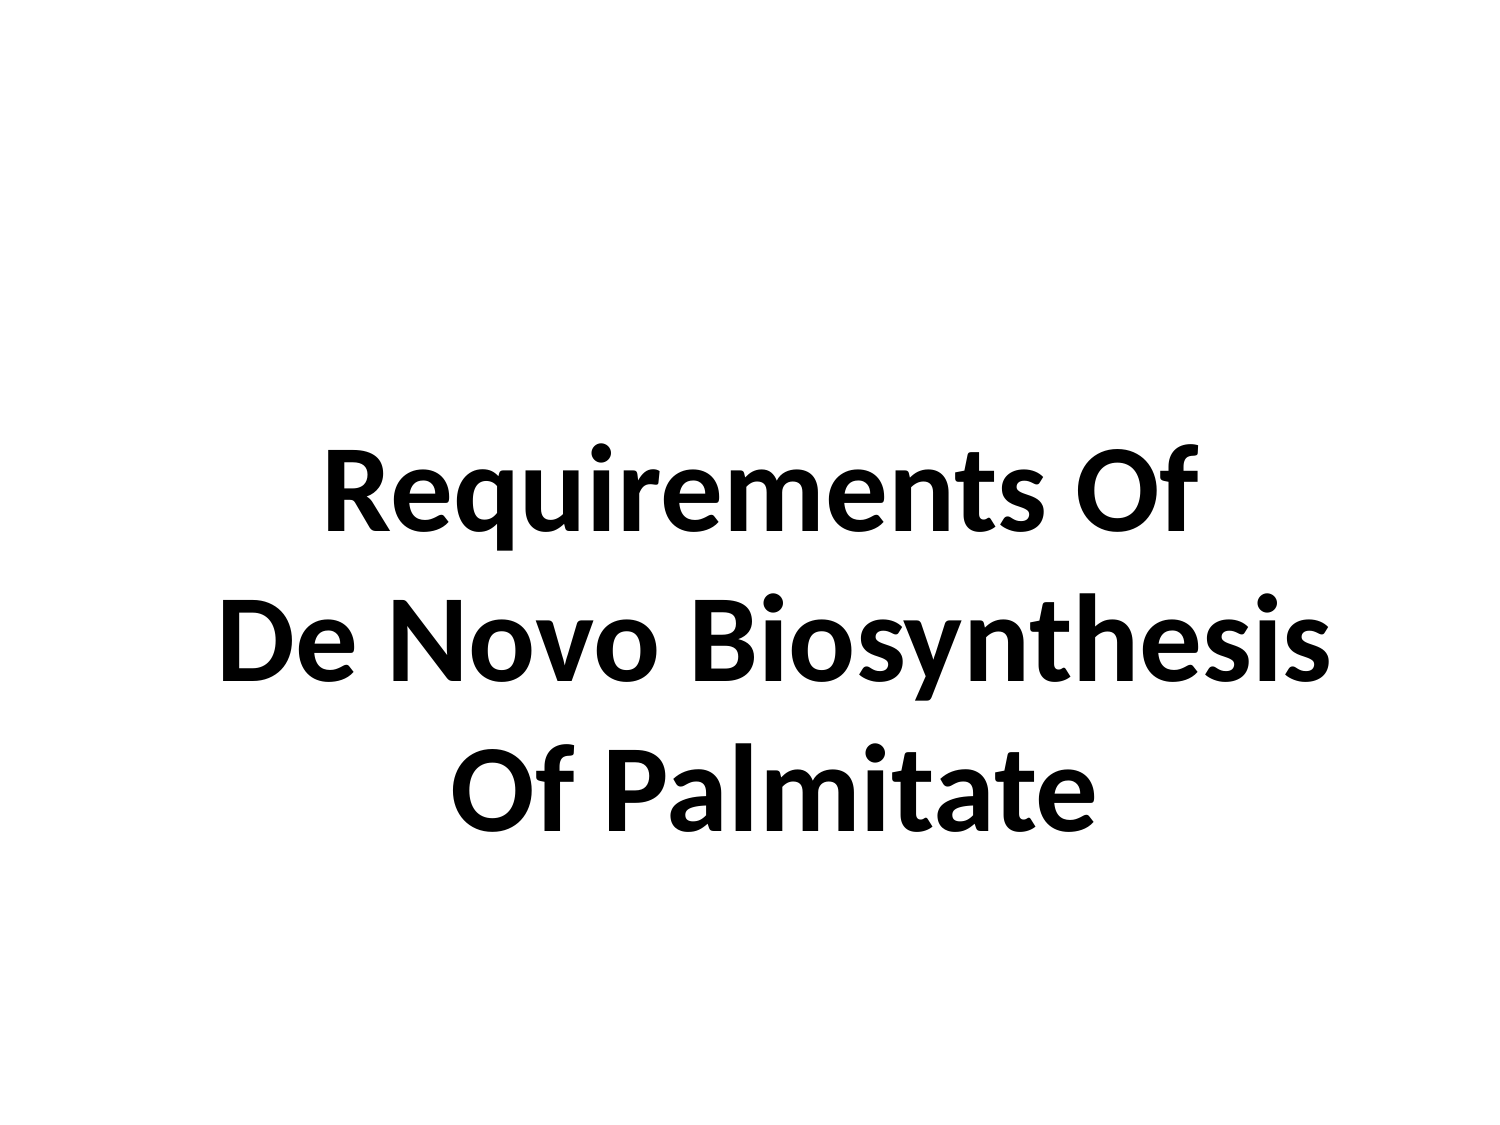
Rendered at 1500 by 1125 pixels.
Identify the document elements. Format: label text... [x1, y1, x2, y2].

title Requirements Of De Novo Biosynthesis Of Palmitate [99, 537, 1450, 725]
